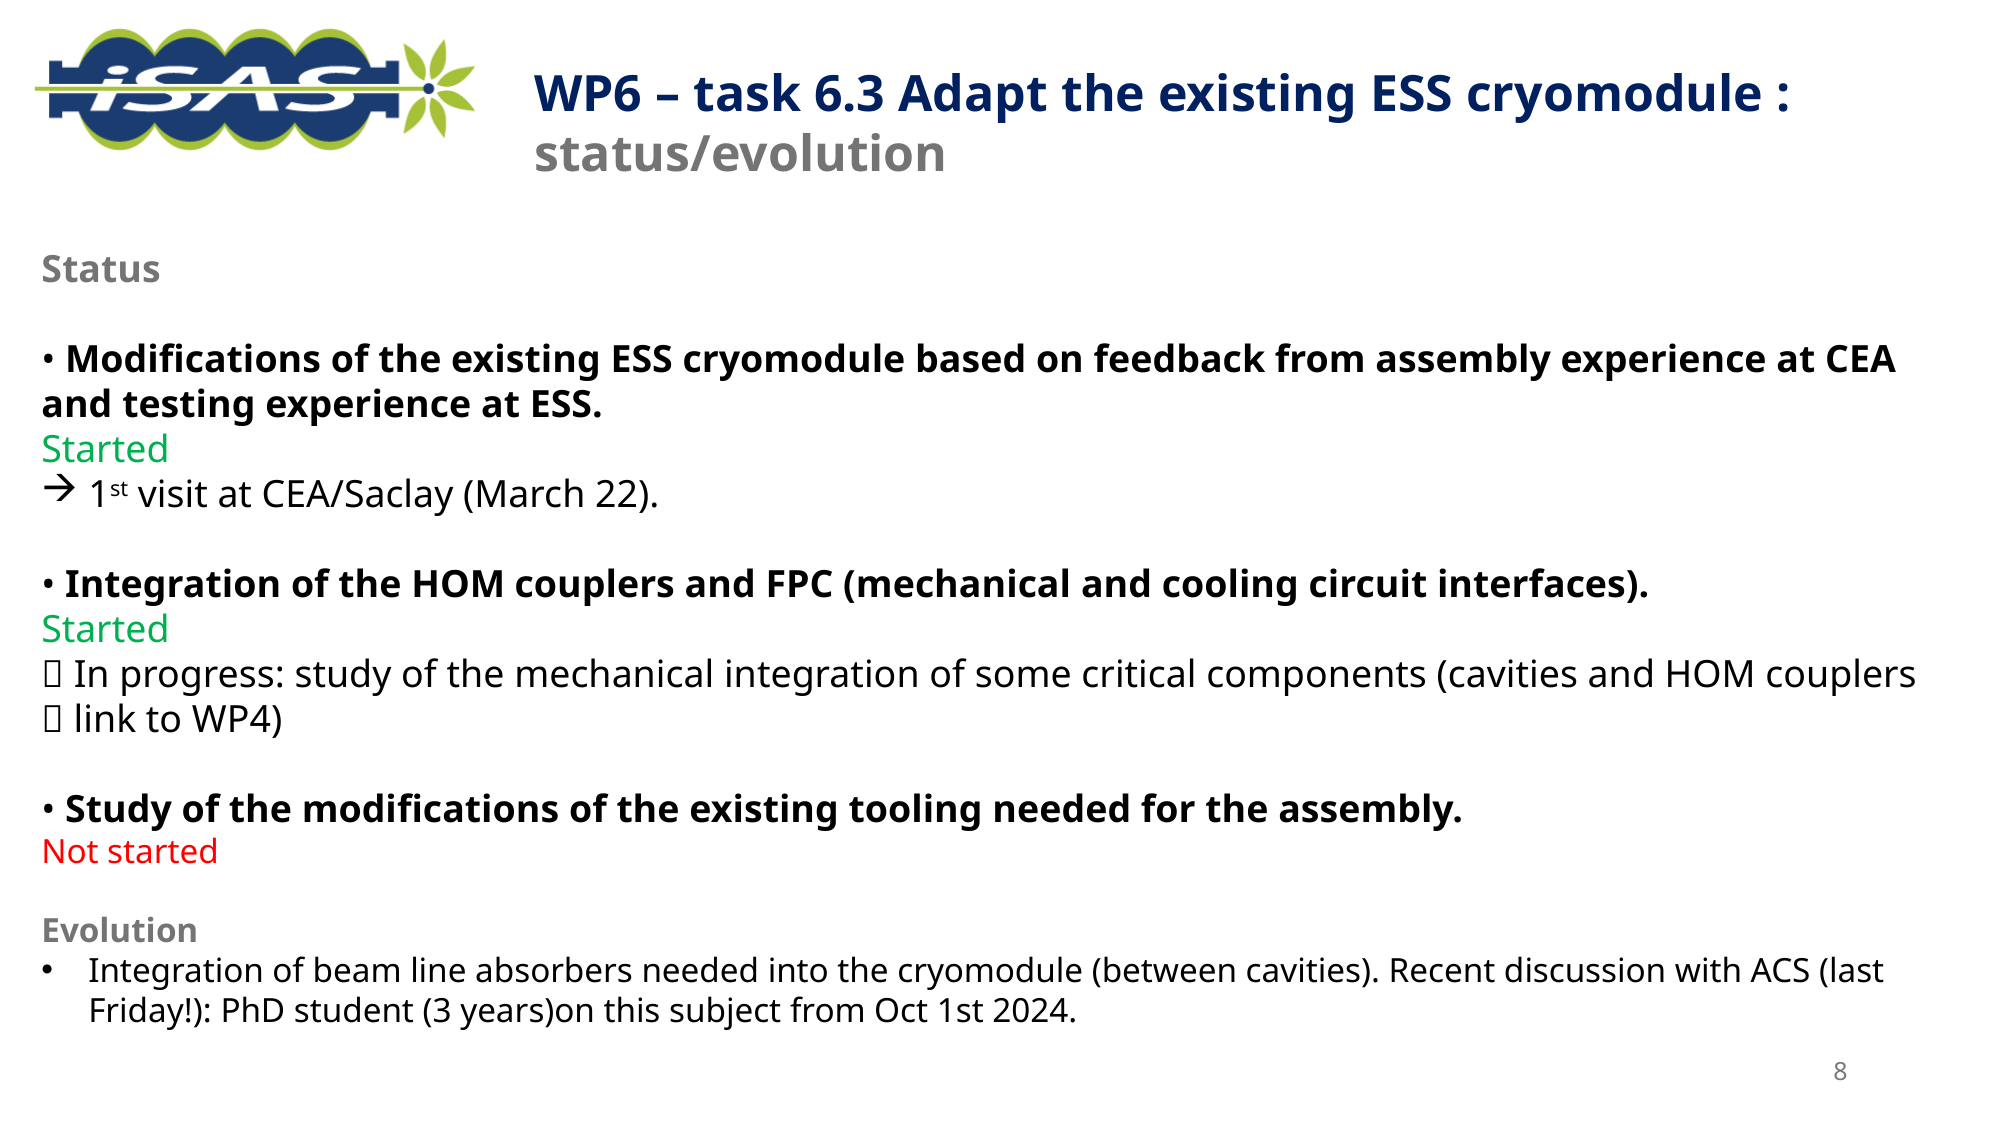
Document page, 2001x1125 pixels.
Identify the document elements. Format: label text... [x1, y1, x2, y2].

slide_number 8 [1412, 1042, 1863, 1103]
picture [26, 17, 484, 162]
text_box Status • Modifications of the existing ESS cryomodule based on feedback from assembly experience at CEA and testing experience at ESS. Started 1st visit at CEA/Saclay (March 22). • Integration of the HOM couplers and FPC (mechanical and cooling circuit interfaces). Started  In progress: study of the mechanical integration of some critical components (cavities and HOM couplers  link to WP4) • Study of the modifications of the existing tooling needed for the assembly. Not started Evolution Integration of beam line absorbers needed into the cryomodule (between cavities). Recent discussion with ACS (last Friday!): PhD student (3 years)on this subject from Oct 1st 2024. [26, 237, 1965, 1037]
text_box WP6 – task 6.3 Adapt the existing ESS cryomodule : status/evolution [519, 53, 1965, 189]
